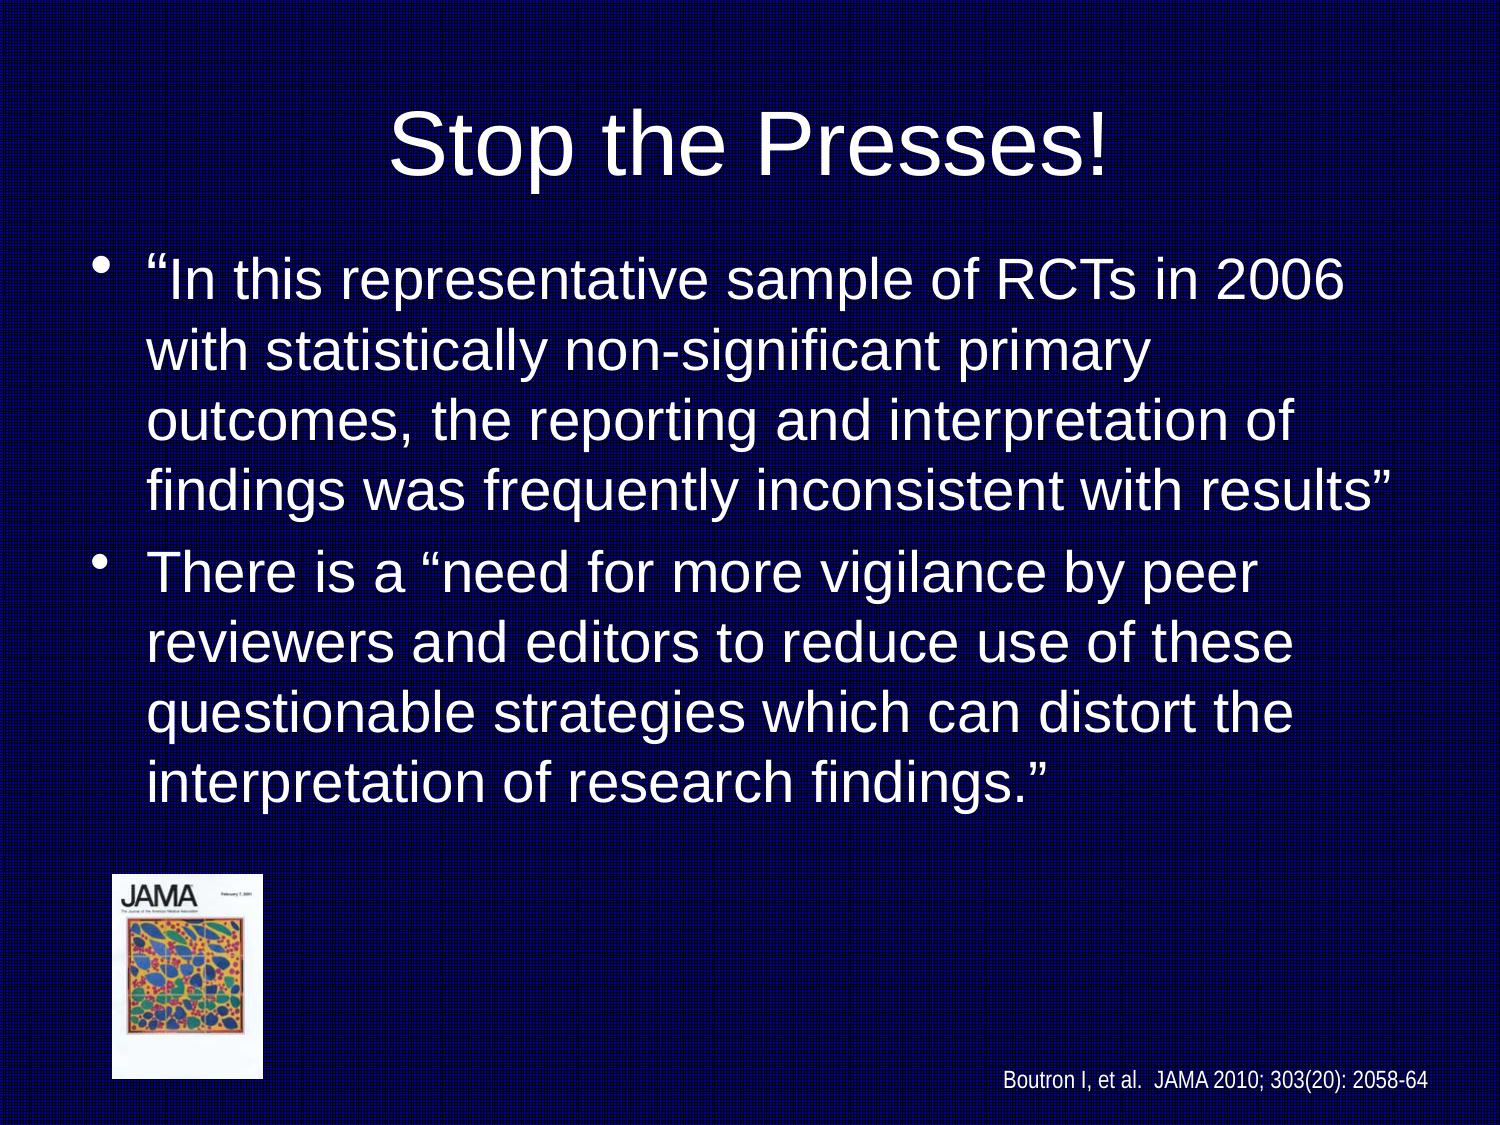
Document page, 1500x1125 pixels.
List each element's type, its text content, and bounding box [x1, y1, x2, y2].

text_box Boutron I, et al. JAMA 2010; 303(20): 2058-64 [750, 1056, 1450, 1101]
picture [112, 874, 263, 1080]
title Stop the Presses! [74, 44, 1426, 224]
list “In this representative sample of RCTs in 2006 with statistically non-significant primary outcomes, the reporting and interpretation of findings was frequently inconsistent with results” There is a “need for more vigilance by peer reviewers and editors to reduce use of these questionable strategies which can distort the interpretation of research findings.” [74, 224, 1426, 968]
